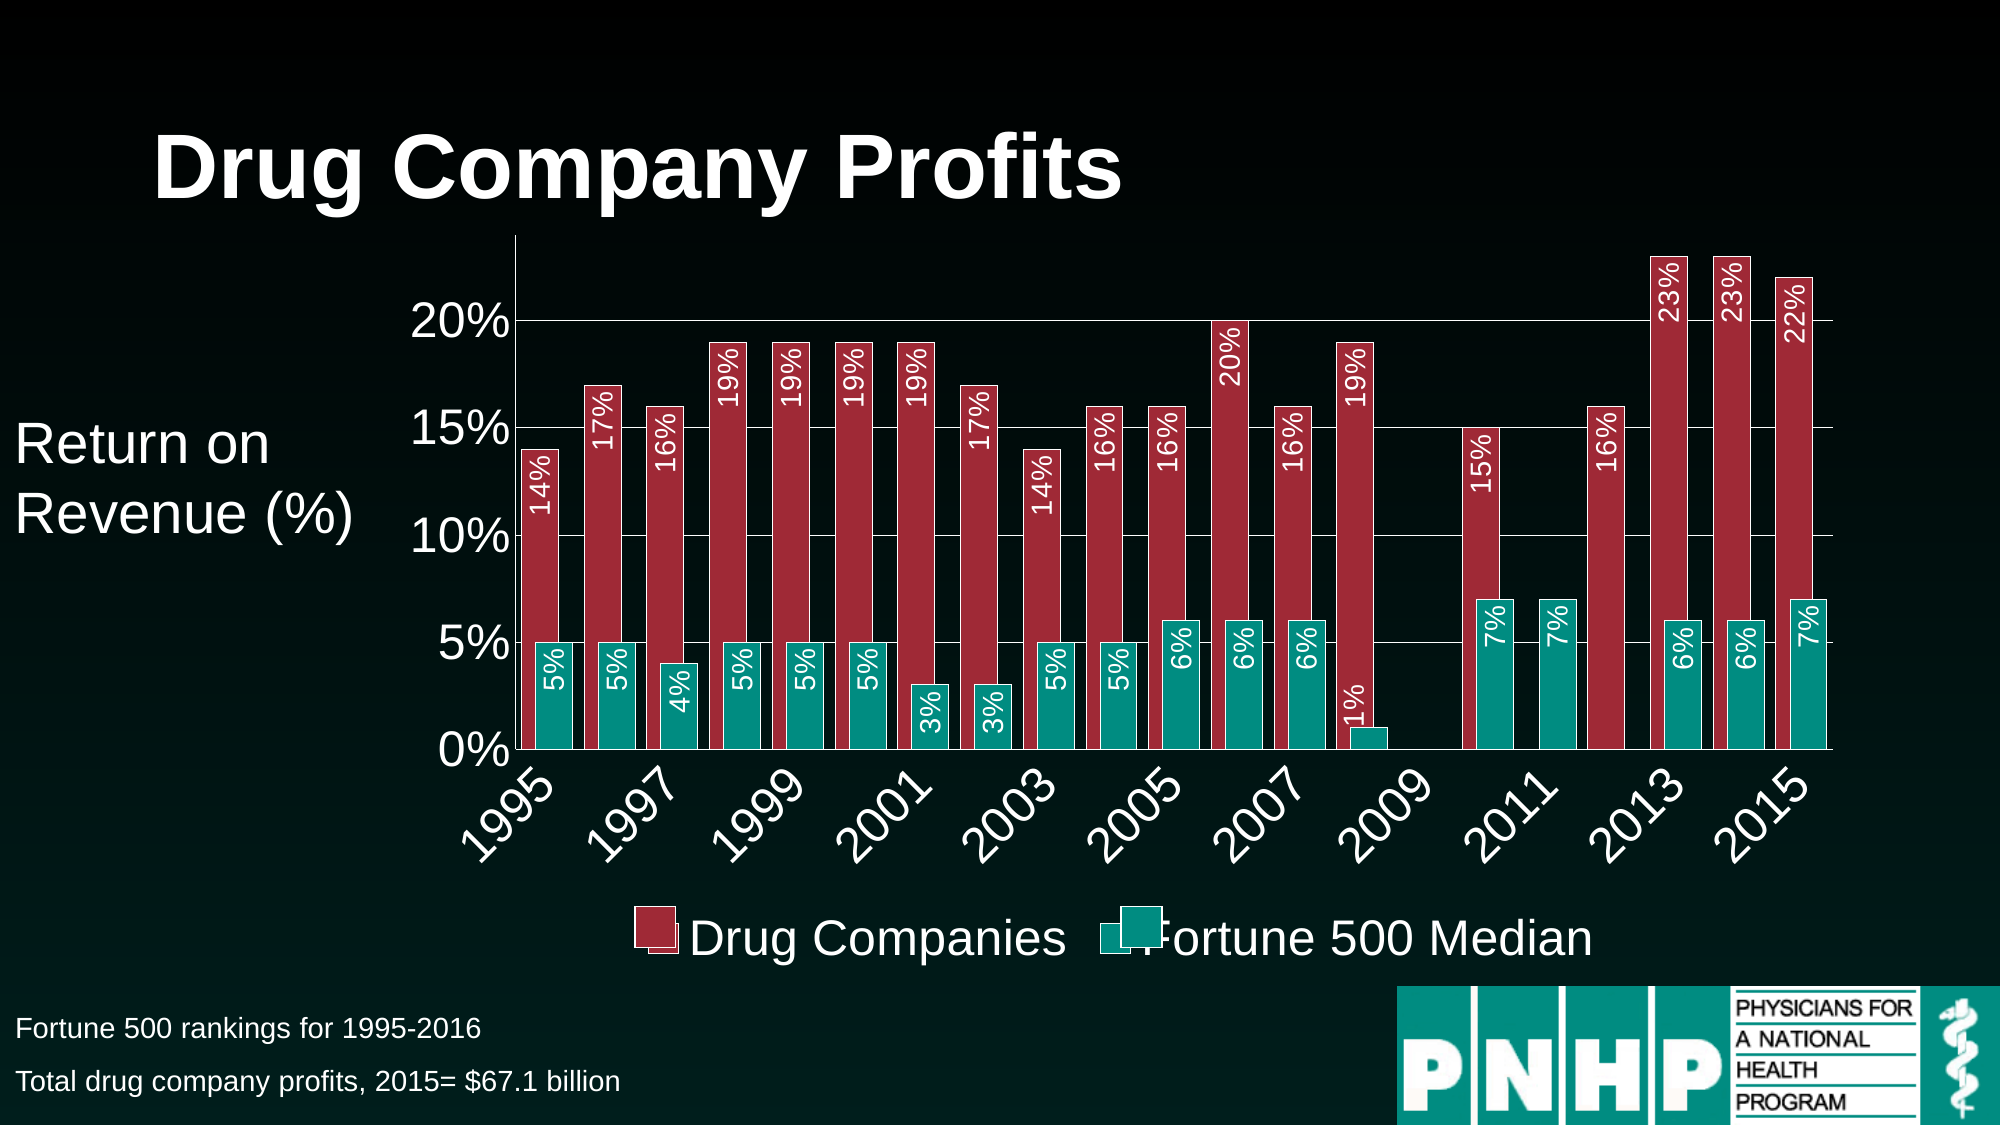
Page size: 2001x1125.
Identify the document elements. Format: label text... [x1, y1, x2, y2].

text_box Return on Revenue (%) [0, 397, 379, 553]
list Fortune 500 rankings for 1995-2016 Total drug company profits, 2015= $67.1 billion [0, 986, 1342, 1125]
picture [1397, 986, 2000, 1125]
title Drug Company Profits [137, 59, 1863, 278]
chart [379, 219, 1863, 977]
